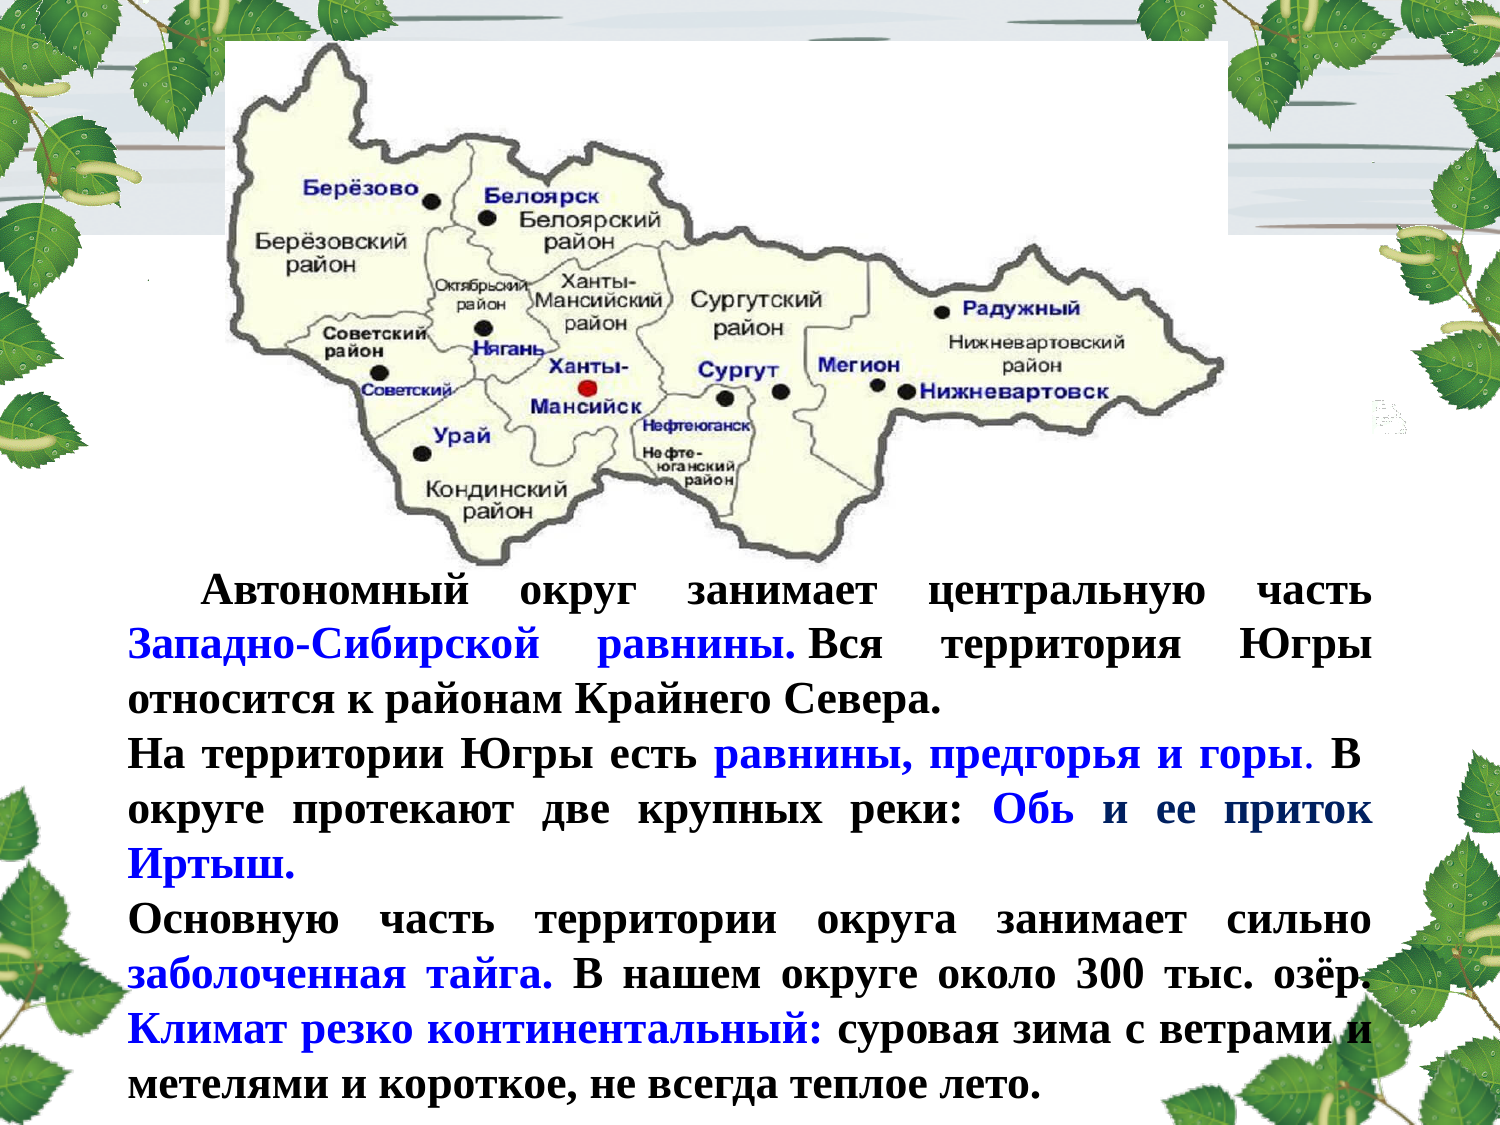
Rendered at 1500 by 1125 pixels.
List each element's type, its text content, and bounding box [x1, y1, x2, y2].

text_box Автономный округ занимает центральную часть Западно-Сибирской равнины. Вся территория Югры относится к районам Крайнего Севера. На территории Югры есть равнины, предгорья и горы. В округе протекают две крупных реки: Обь и ее приток Иртыш. Основную часть территории округа занимает сильно заболоченная тайга. В нашем округе около 300 тыс. озёр. Климат резко континентальный: суровая зима с ветрами и метелями и короткое, не всегда теплое лето. [112, 550, 1388, 1116]
picture [0, 0, 1500, 572]
picture [0, 785, 132, 1125]
picture [1160, 749, 1500, 1125]
